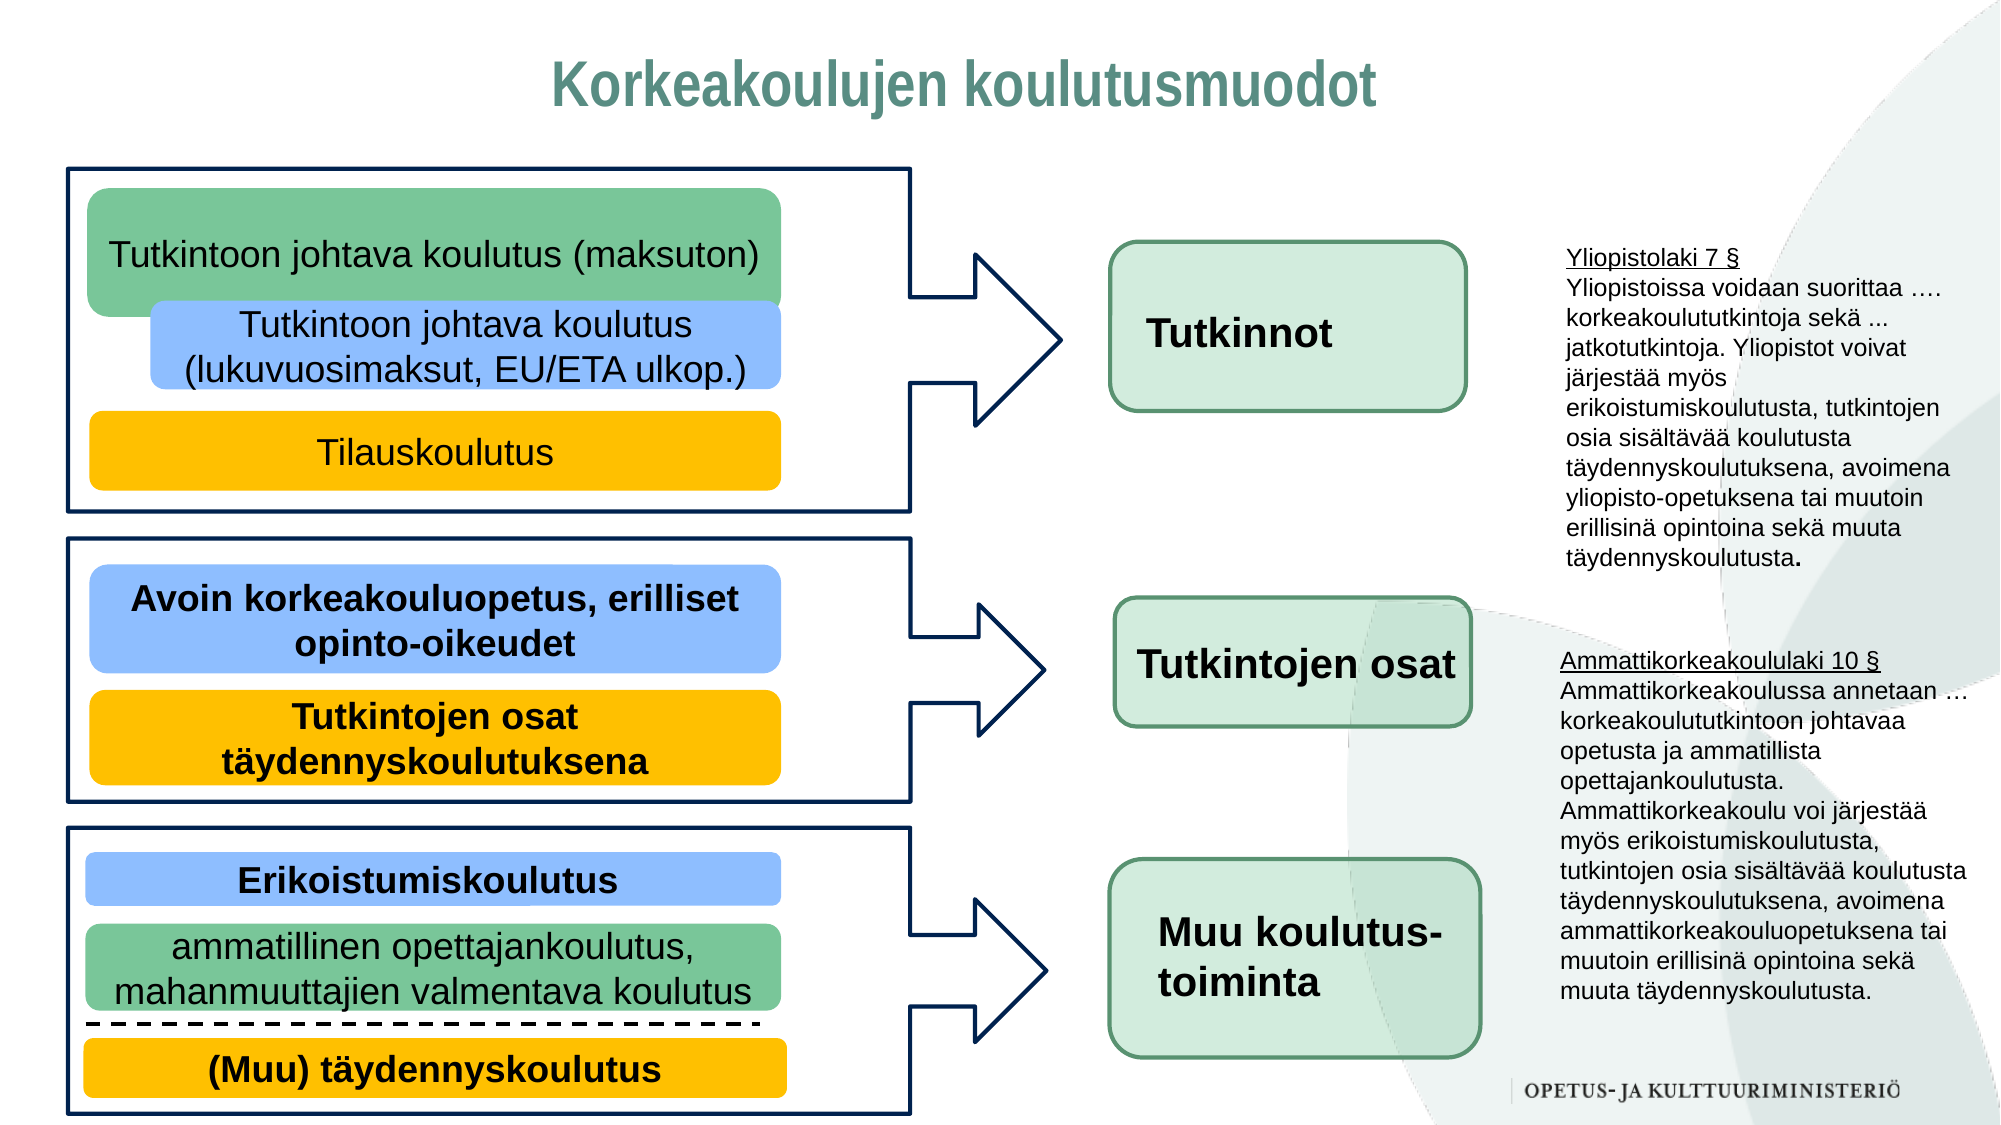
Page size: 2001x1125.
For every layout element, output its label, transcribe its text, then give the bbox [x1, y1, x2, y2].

text_box [1112, 595, 1474, 729]
text_box Tutkintoon johtava koulutus (lukuvuosimaksut, EU/ETA ulkop.) [148, 298, 784, 392]
text_box Muu koulutus- toiminta [1143, 897, 1470, 1013]
text_box Tutkintoon johtava koulutus (maksuton) [85, 186, 784, 319]
text_box Tilauskoulutus [87, 408, 784, 493]
text_box Erikoistumiskoulutus [83, 850, 784, 908]
text_box Tutkintojen osat täydennyskoulutuksena [87, 687, 784, 788]
text_box [1108, 239, 1469, 414]
text_box [65, 825, 1049, 1116]
text_box Tutkintojen osat [1121, 629, 1483, 695]
text_box Yliopistolaki 7 § Yliopistoissa voidaan suorittaa …. korkeakoulututkintoja sekä ... jatkotutkintoja. Yliopistot voivat järjestää myös erikoistumiskoulutusta, tutkintojen osia sisältävää koulutusta täydennyskoulutuksena, avoimena yliopisto-opetuksena tai muutoin erillisinä opintoina sekä muuta täydennyskoulutusta. [1551, 234, 2000, 579]
text_box Avoin korkeakouluopetus, erilliset opinto-oikeudet [87, 562, 784, 676]
text_box ammatillinen opettajankoulutus, mahanmuuttajien valmentava koulutus [83, 921, 784, 1013]
text_box (Muu) täydennyskoulutus [81, 1035, 790, 1101]
title Korkeakoulujen koulutusmuodot [0, 0, 1930, 127]
text_box [65, 166, 1064, 514]
text_box Ammattikorkeakoululaki 10 § Ammattikorkeakoulussa annetaan … korkeakoulututkintoon johtavaa opetusta ja ammatillista opettajankoulutusta. Ammattikorkeakoulu voi järjestää myös erikoistumiskoulutusta, tutkintojen osia sisältävää koulutusta täydennyskoulutuksena, avoimena ammattikorkeakouluopetuksena tai muutoin erillisinä opintoina sekä muuta täydennyskoulutusta. [1545, 637, 1994, 1012]
text_box [65, 536, 1047, 804]
text_box [1107, 856, 1483, 1060]
text_box Tutkinnot [1131, 298, 1422, 364]
